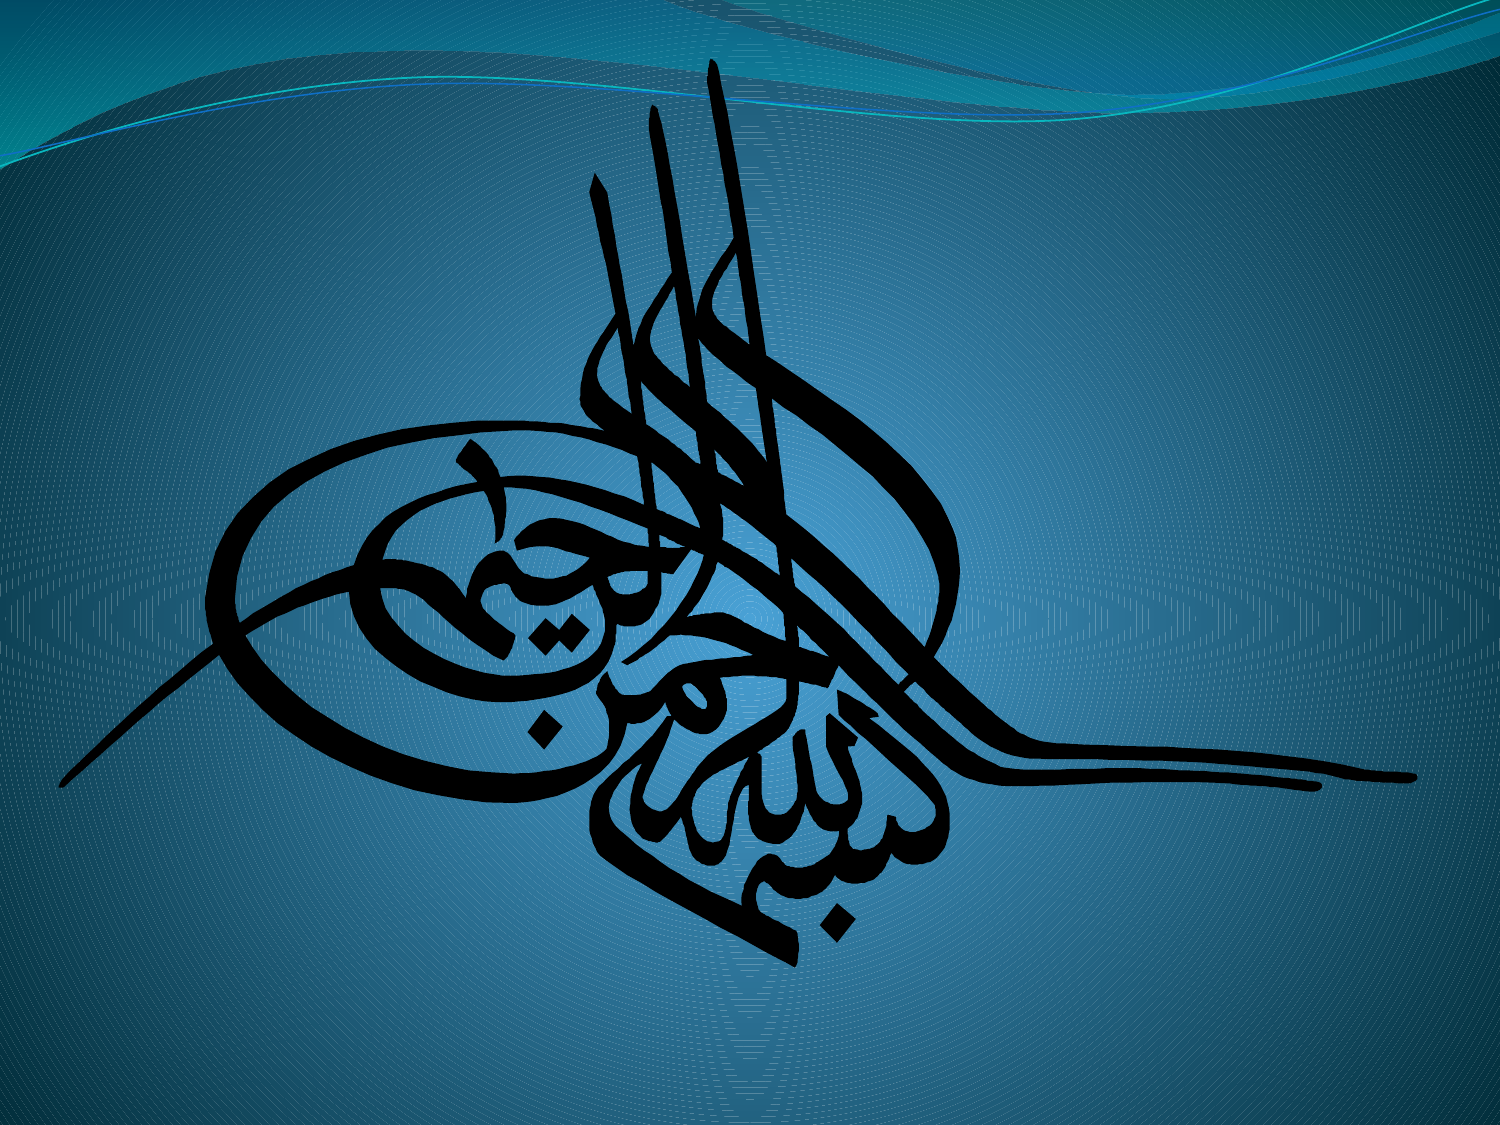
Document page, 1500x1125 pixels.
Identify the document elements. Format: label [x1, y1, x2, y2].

picture [58, 58, 1418, 968]
